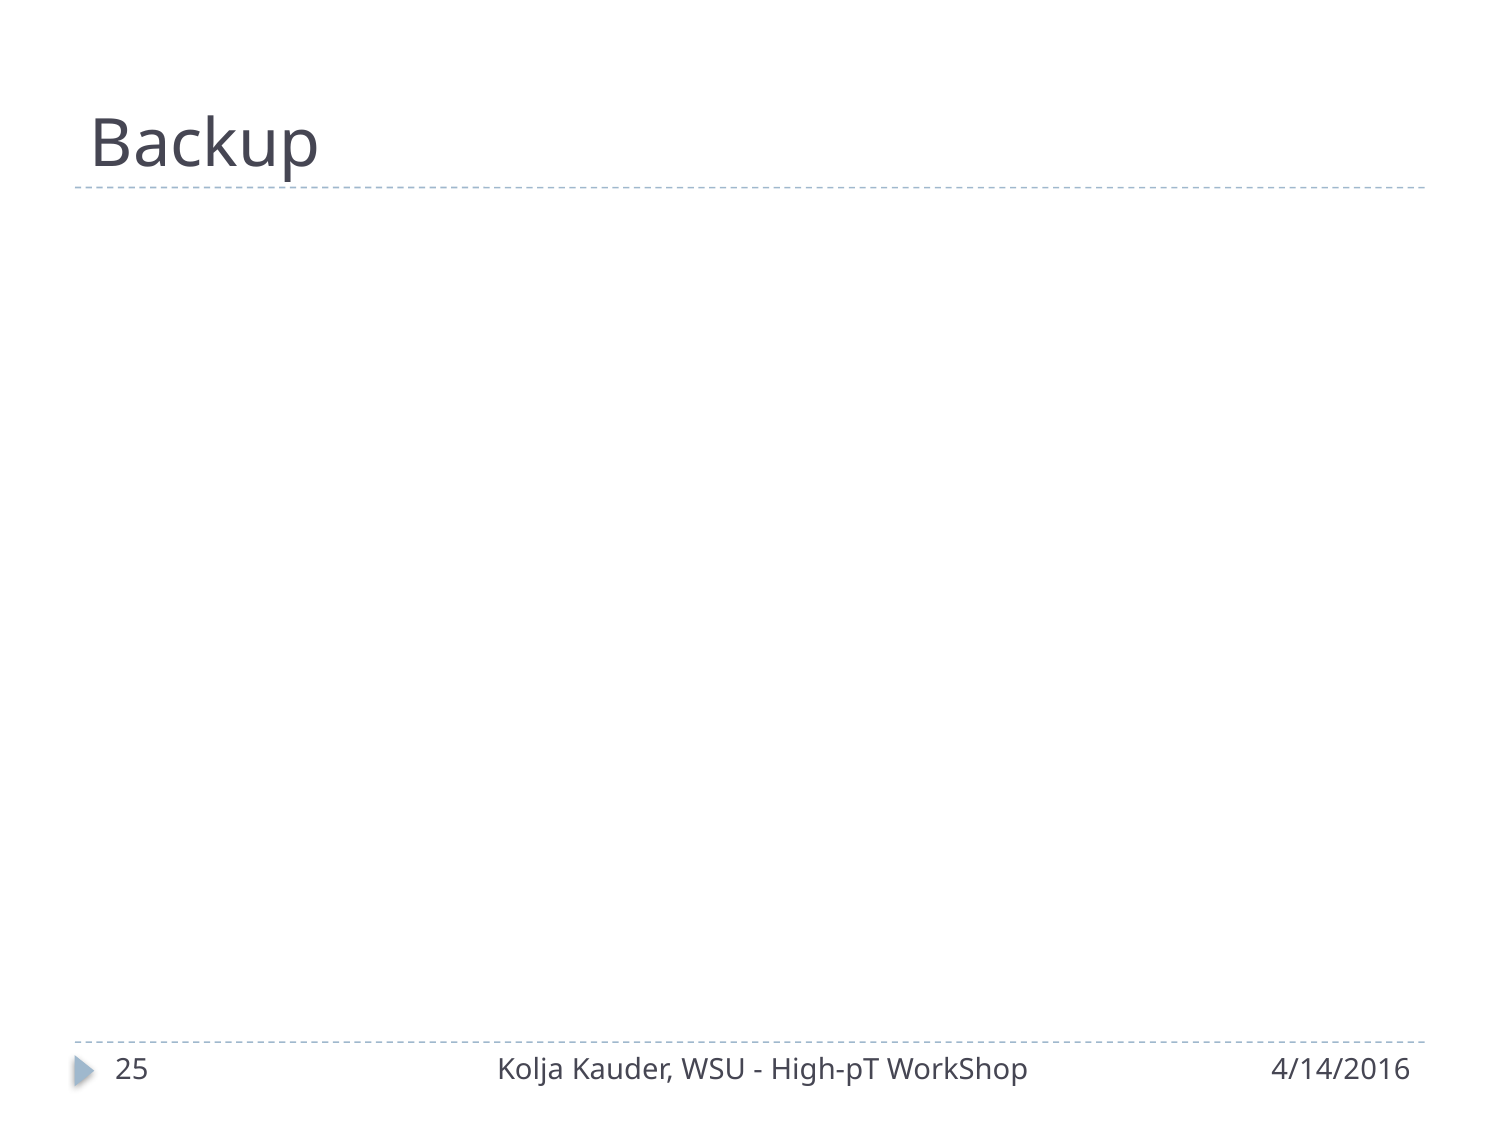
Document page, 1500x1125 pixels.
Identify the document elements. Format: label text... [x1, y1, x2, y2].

slide_number 25 [100, 1042, 426, 1103]
title Backup [75, 24, 1425, 188]
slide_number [1051, 1042, 1426, 1103]
footer Kolja Kauder, WSU - High-pT WorkShop [475, 1042, 1051, 1103]
